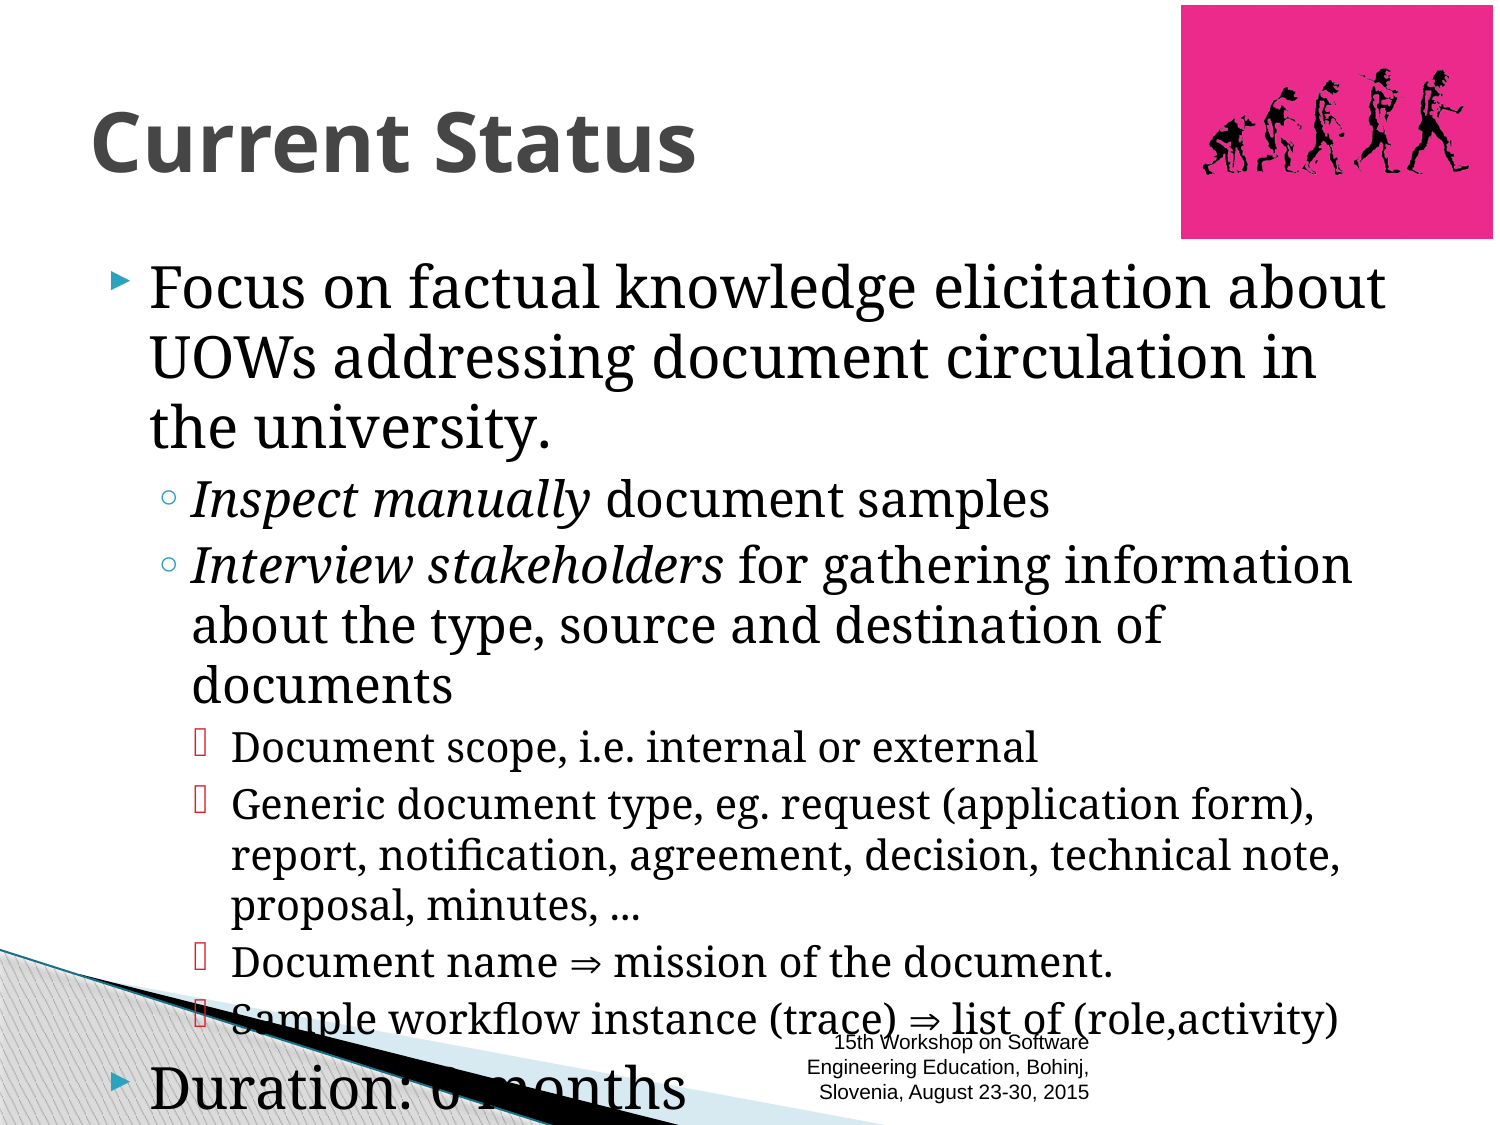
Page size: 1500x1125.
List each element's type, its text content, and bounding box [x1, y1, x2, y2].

title Current Status [75, 45, 1175, 233]
list Focus on factual knowledge elicitation about UOWs addressing document circulation in the university. Inspect manually document samples Interview stakeholders for gathering information about the type, source and destination of documents Document scope, i.e. internal or external Generic document type, eg. request (application form), report, notification, agreement, decision, technical note, proposal, minutes, ... Document name  mission of the document. Sample workflow instance (trace)  list of (role,activity) Duration: 6 months [75, 243, 1425, 986]
footer 15th Workshop on Software Engineering Education, Bohinj, Slovenia, August 23-30, 2015 [718, 1051, 1105, 1112]
picture [1180, 5, 1493, 240]
